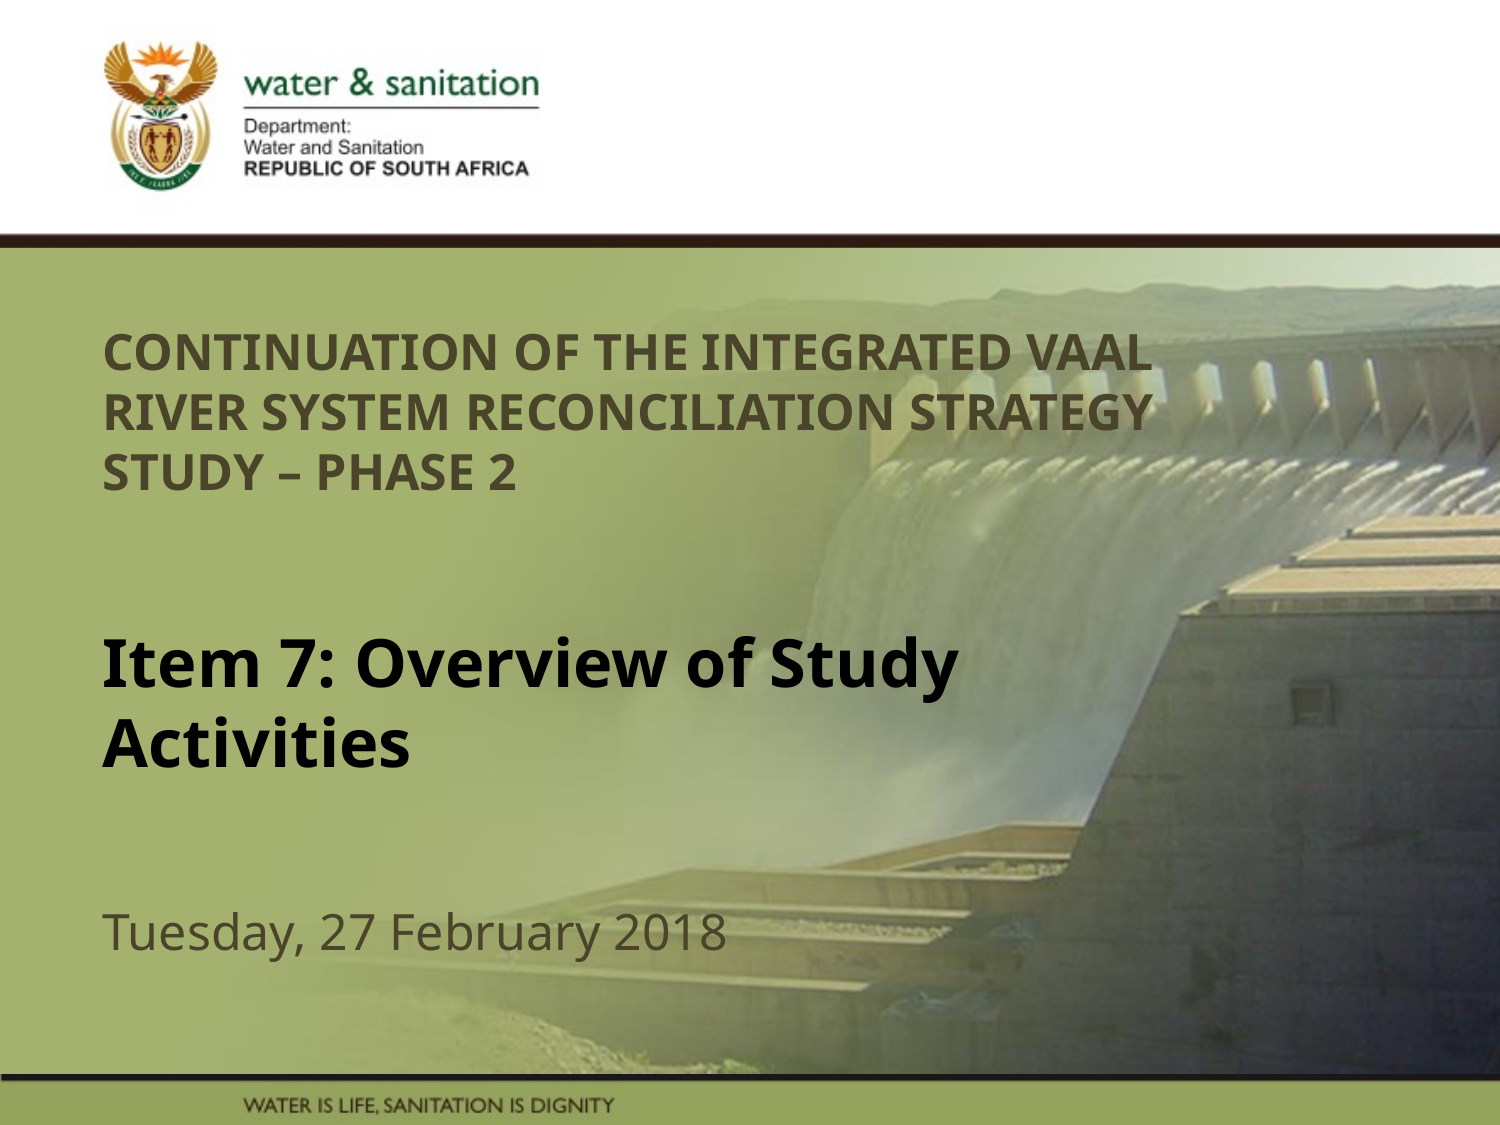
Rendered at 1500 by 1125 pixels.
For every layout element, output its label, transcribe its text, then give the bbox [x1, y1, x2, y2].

title CONTINUATION OF THE INTEGRATED VAAL RIVER SYSTEM RECONCILIATION STRATEGY STUDY – PHASE 2 Item 7: Overview of Study Activities Tuesday, 27 February 2018 [87, 312, 1250, 521]
picture [0, 0, 1500, 1125]
